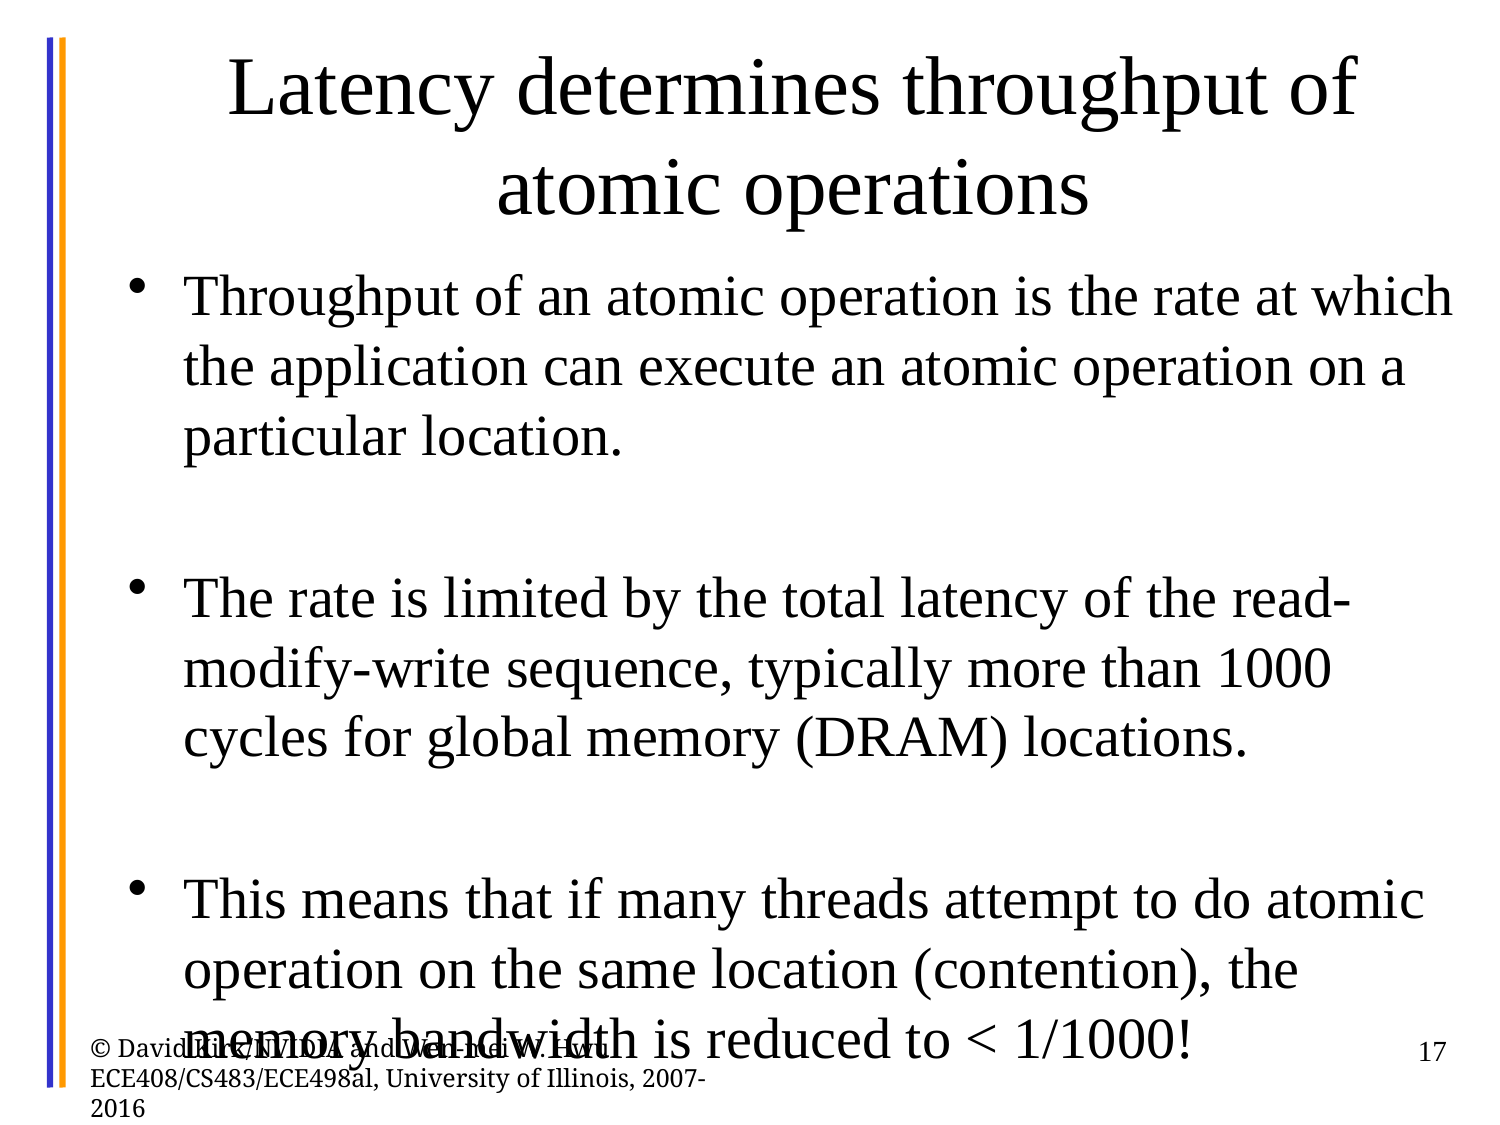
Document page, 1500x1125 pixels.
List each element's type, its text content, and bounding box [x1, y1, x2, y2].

title Latency determines throughput of atomic operations [112, 37, 1475, 225]
footer © David Kirk/NVIDIA and Wen-mei W. Hwu ECE408/CS483/ECE498al, University of Illinois, 2007-2016 [74, 1024, 726, 1101]
list Throughput of an atomic operation is the rate at which the application can execute an atomic operation on a particular location. The rate is limited by the total latency of the read-modify-write sequence, typically more than 1000 cycles for global memory (DRAM) locations. This means that if many threads attempt to do atomic operation on the same location (contention), the memory bandwidth is reduced to < 1/1000! [112, 249, 1475, 1000]
slide_number 17 [1149, 1024, 1463, 1101]
